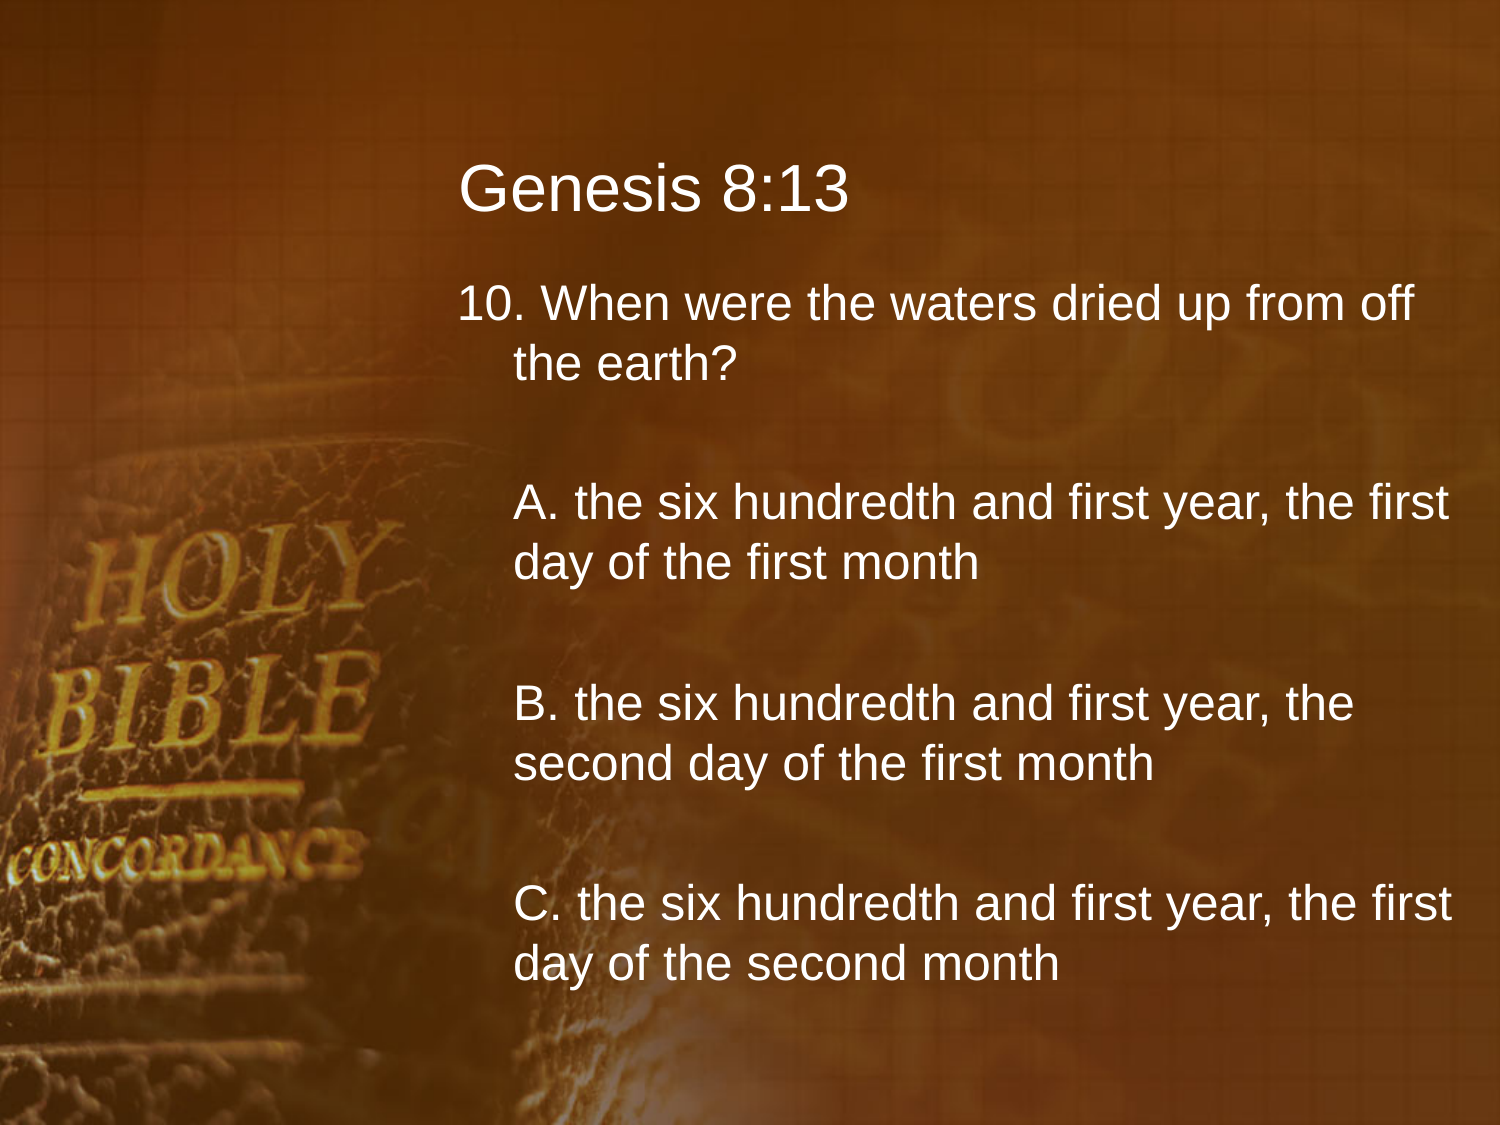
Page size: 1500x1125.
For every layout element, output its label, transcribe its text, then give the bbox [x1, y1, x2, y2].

list 10. When were the waters dried up from off the earth? A. the six hundredth and first year, the first day of the first month B. the six hundredth and first year, the second day of the first month C. the six hundredth and first year, the first day of the second month [441, 262, 1480, 1006]
picture [0, 0, 1500, 1125]
title Genesis 8:13 [443, 44, 1480, 233]
